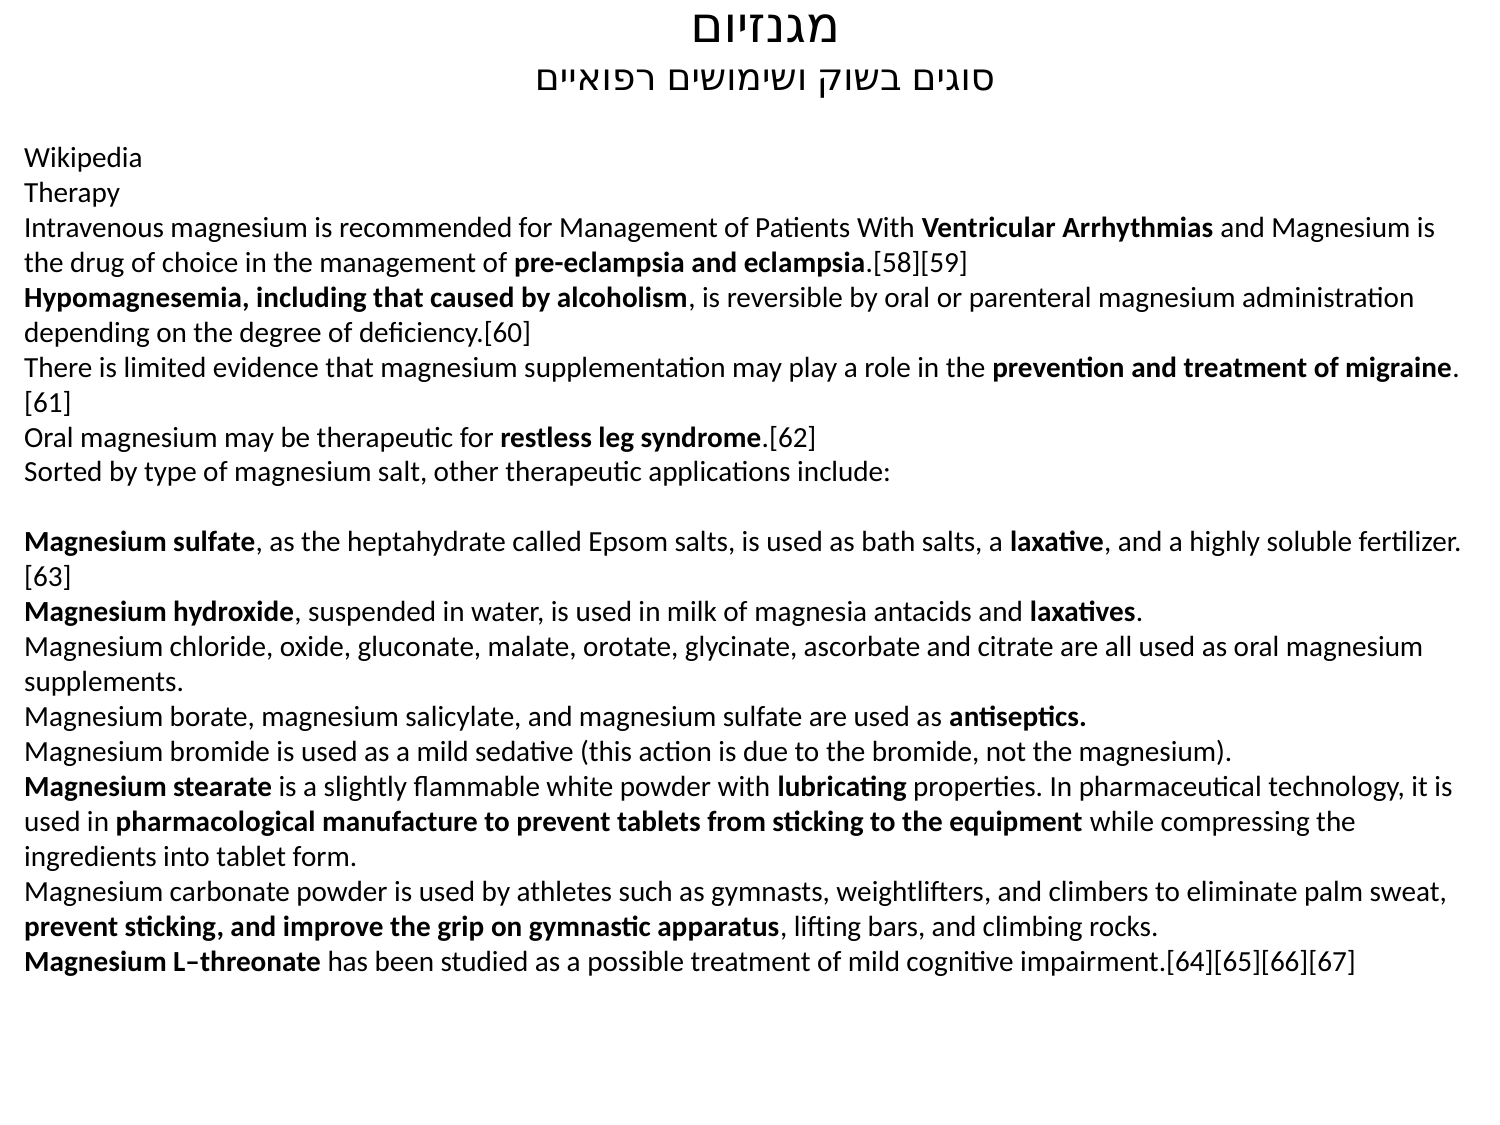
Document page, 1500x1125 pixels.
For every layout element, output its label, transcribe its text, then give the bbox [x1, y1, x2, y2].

text_box Wikipedia Therapy Intravenous magnesium is recommended for Management of Patients With Ventricular Arrhythmias and Magnesium is the drug of choice in the management of pre-eclampsia and eclampsia.[58][59] Hypomagnesemia, including that caused by alcoholism, is reversible by oral or parenteral magnesium administration depending on the degree of deficiency.[60] There is limited evidence that magnesium supplementation may play a role in the prevention and treatment of migraine.[61] Oral magnesium may be therapeutic for restless leg syndrome.[62] Sorted by type of magnesium salt, other therapeutic applications include: Magnesium sulfate, as the heptahydrate called Epsom salts, is used as bath salts, a laxative, and a highly soluble fertilizer.[63] Magnesium hydroxide, suspended in water, is used in milk of magnesia antacids and laxatives. Magnesium chloride, oxide, gluconate, malate, orotate, glycinate, ascorbate and citrate are all used as oral magnesium supplements. Magnesium borate, magnesium salicylate, and magnesium sulfate are used as antiseptics. Magnesium bromide is used as a mild sedative (this action is due to the bromide, not the magnesium). Magnesium stearate is a slightly flammable white powder with lubricating properties. In pharmaceutical technology, it is used in pharmacological manufacture to prevent tablets from sticking to the equipment while compressing the ingredients into tablet form. Magnesium carbonate powder is used by athletes such as gymnasts, weightlifters, and climbers to eliminate palm sweat, prevent sticking, and improve the grip on gymnastic apparatus, lifting bars, and climbing rocks. Magnesium L–threonate has been studied as a possible treatment of mild cognitive impairment.[64][65][66][67] [9, 130, 1491, 985]
text_box מגנזיום סוגים בשוק ושימושים רפואיים [401, 0, 1129, 105]
